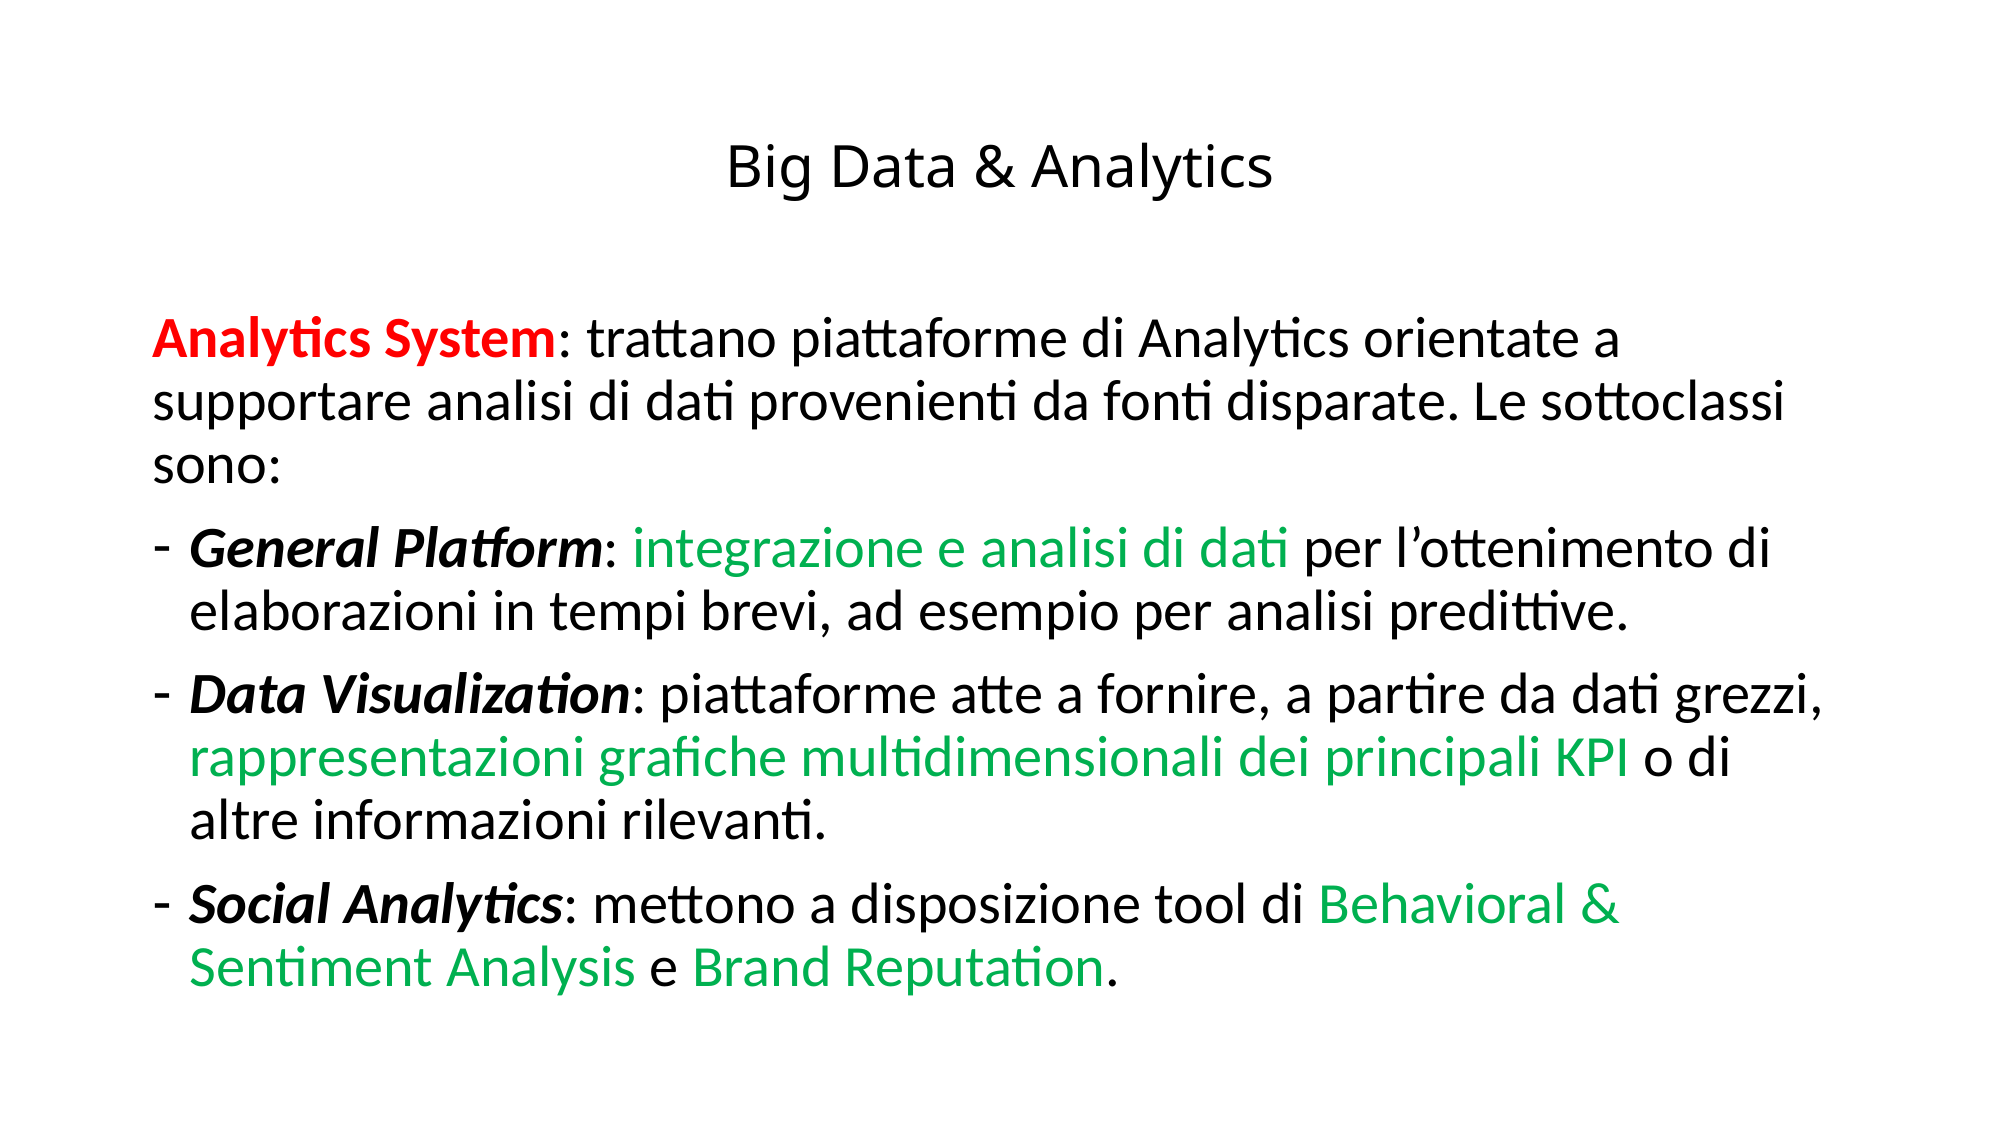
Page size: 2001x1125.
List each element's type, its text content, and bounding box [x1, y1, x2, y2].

list Analytics System: trattano piattaforme di Analytics orientate a supportare analisi di dati provenienti da fonti disparate. Le sottoclassi sono: General Platform: integrazione e analisi di dati per l’ottenimento di elaborazioni in tempi brevi, ad esempio per analisi predittive. Data Visualization: piattaforme atte a fornire, a partire da dati grezzi, rappresentazioni grafiche multidimensionali dei principali KPI o di altre informazioni rilevanti. Social Analytics: mettono a disposizione tool di Behavioral & Sentiment Analysis e Brand Reputation. [137, 299, 1863, 1014]
title Big Data & Analytics [137, 59, 1863, 278]
